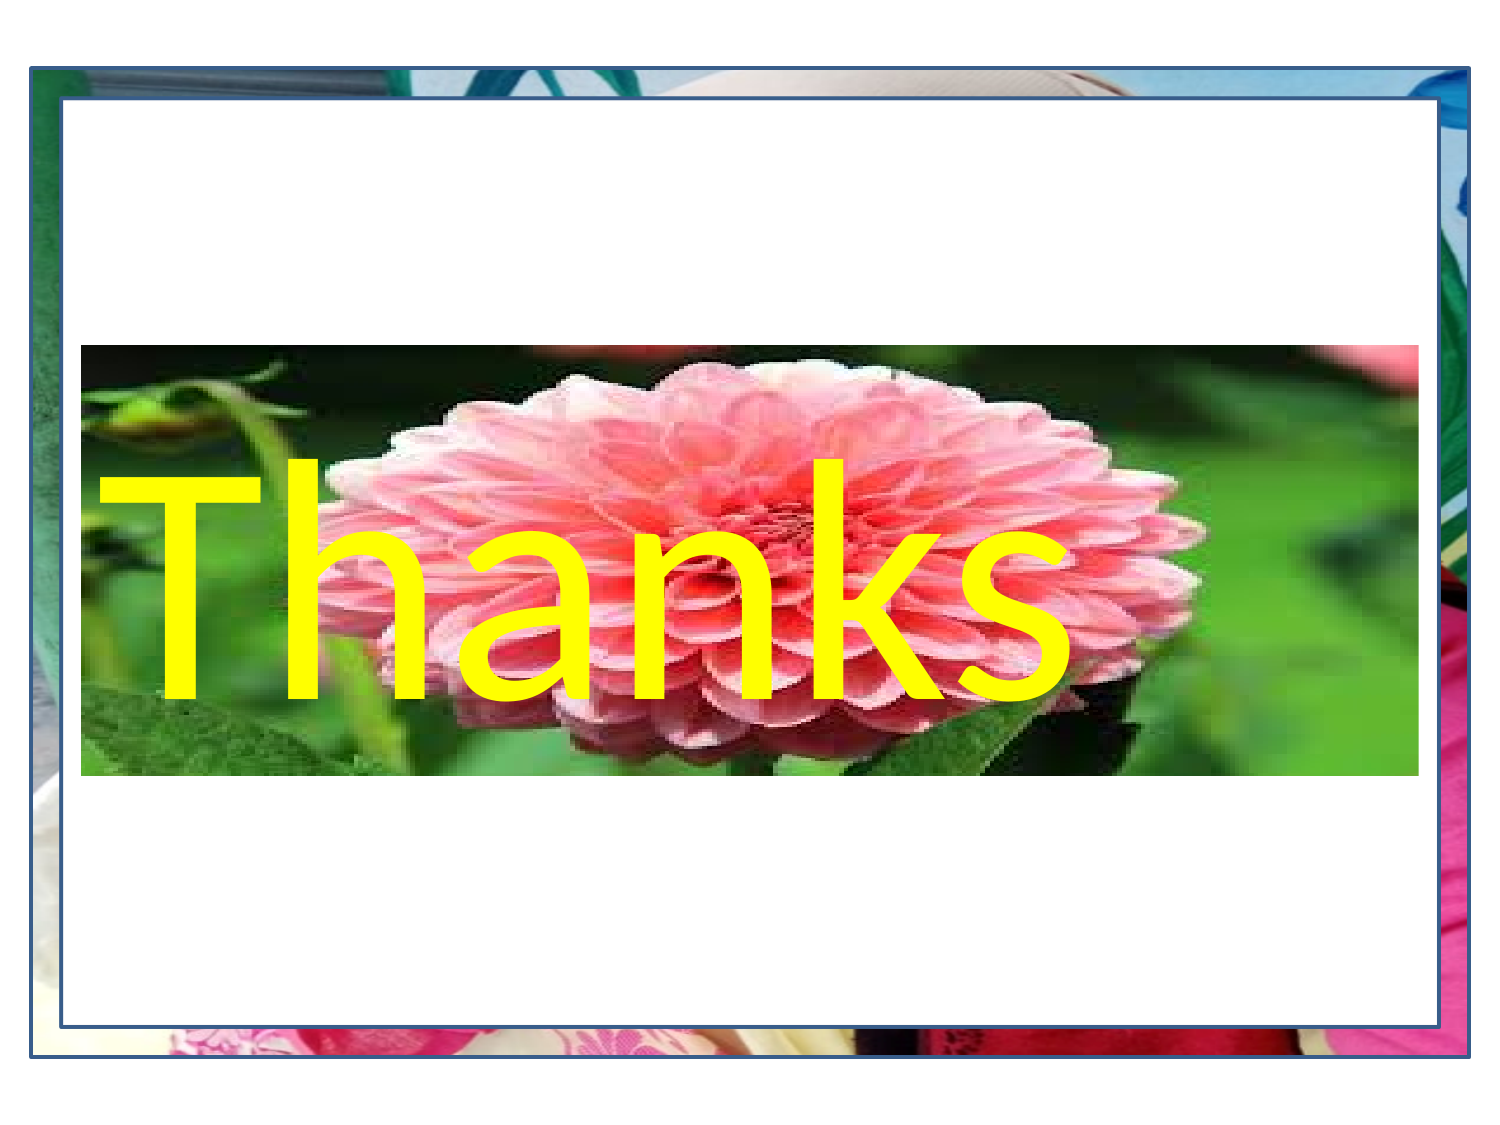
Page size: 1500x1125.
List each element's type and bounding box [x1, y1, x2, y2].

picture [29, 66, 1471, 1060]
